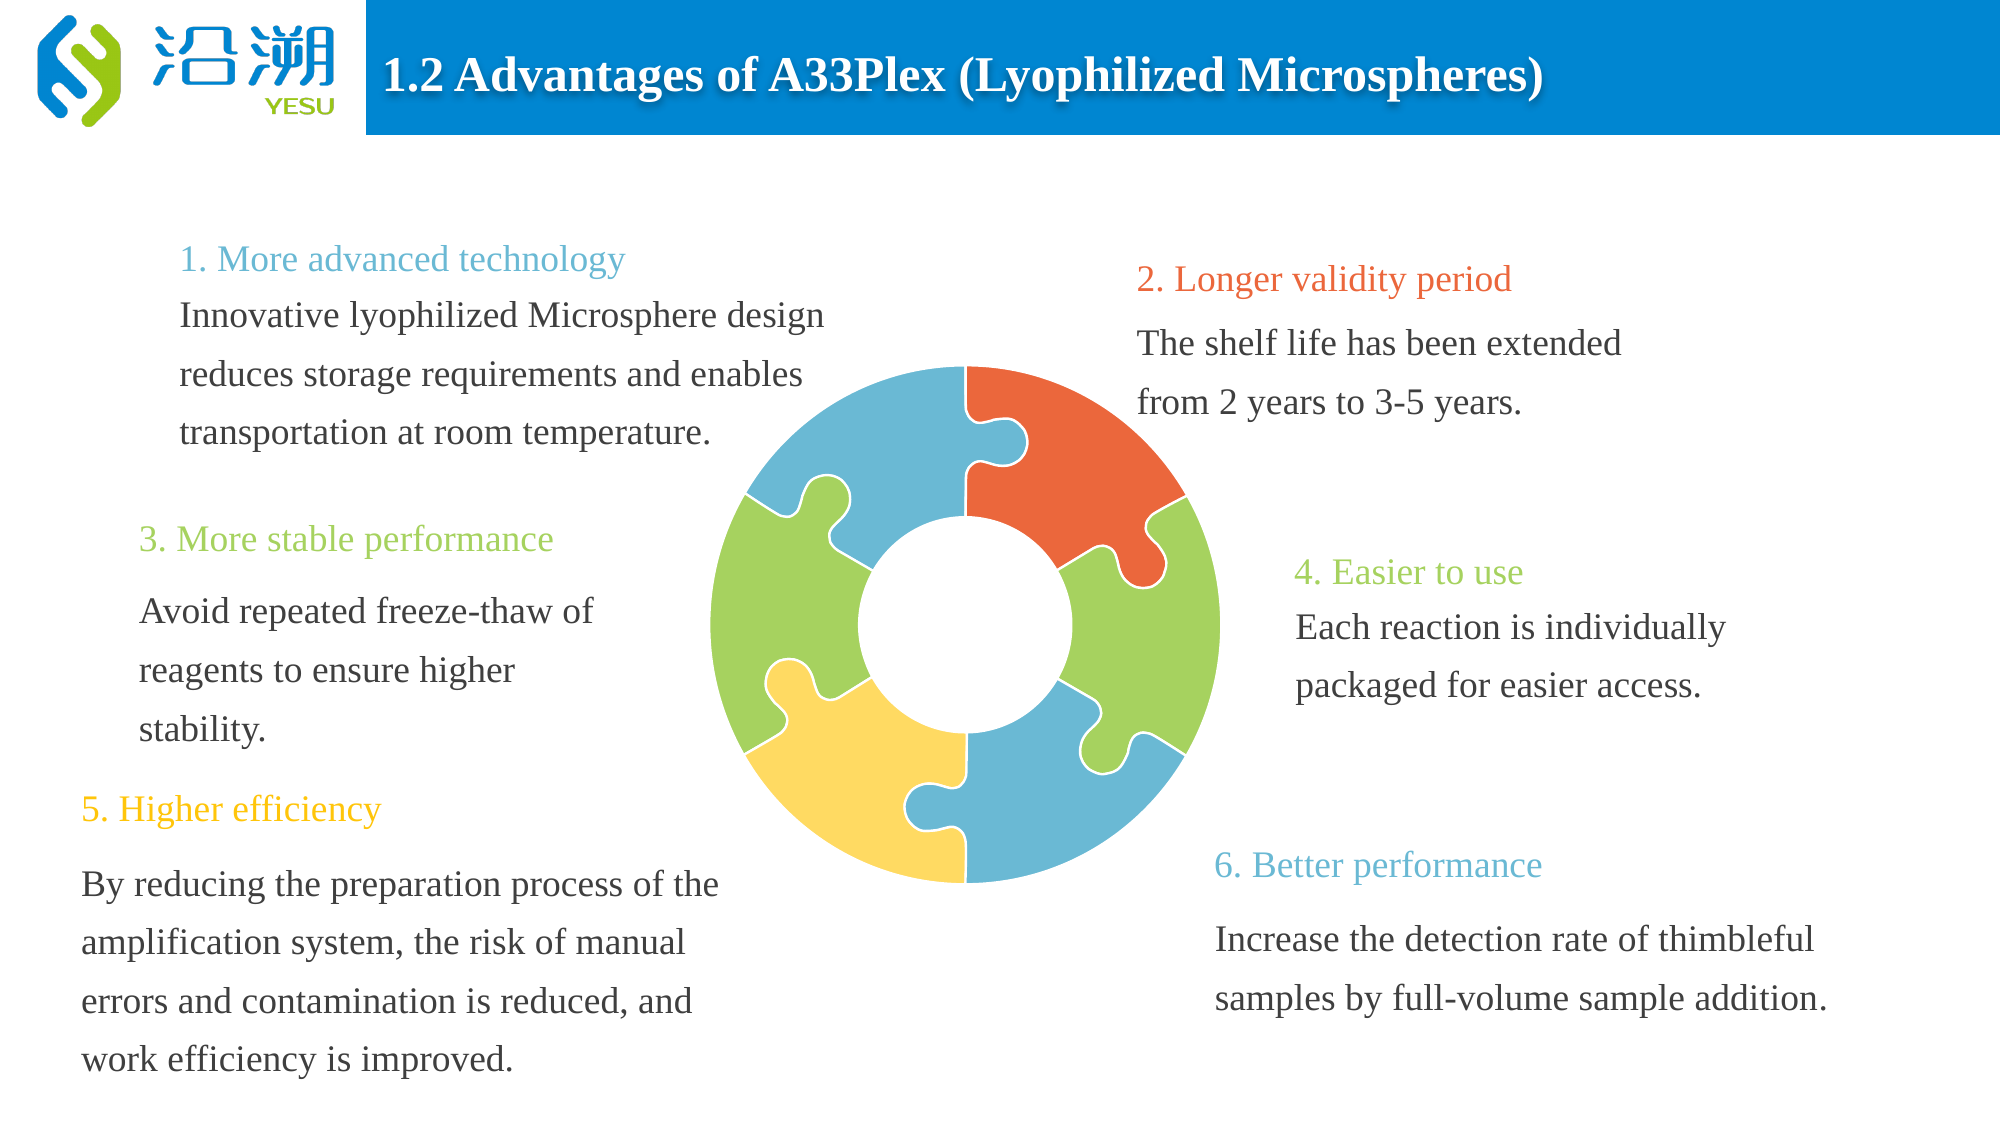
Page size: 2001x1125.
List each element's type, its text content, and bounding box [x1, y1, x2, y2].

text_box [66, 195, 1917, 1037]
text_box [402, 0, 2000, 135]
text_box 1.2 Advantages of A33Plex (Lyophilized Microspheres) [402, 33, 1560, 109]
picture [0, 0, 402, 150]
